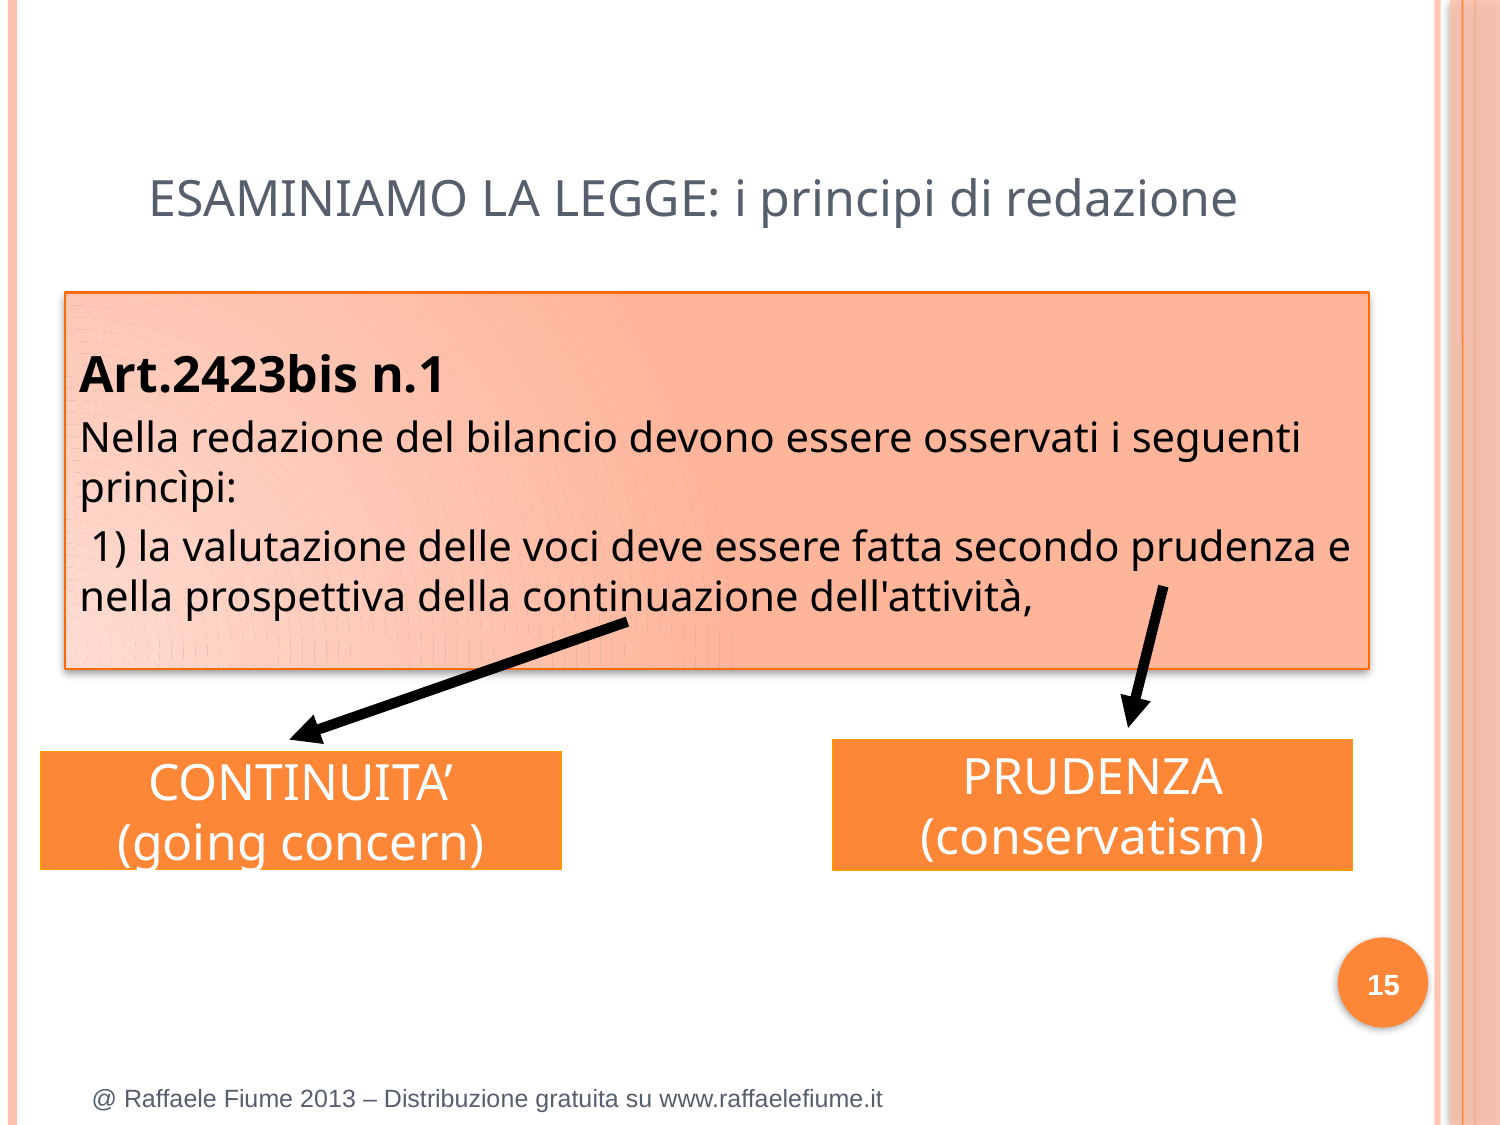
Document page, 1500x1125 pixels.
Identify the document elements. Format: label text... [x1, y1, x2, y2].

text_box [289, 621, 628, 742]
text_box PRUDENZA (conservatism) [832, 739, 1353, 870]
text_box [1125, 586, 1164, 728]
title ESAMINIAMO LA LEGGE: i principi di redazione [133, 121, 1446, 235]
text_box Art.2423bis n.1 Nella redazione del bilancio devono essere osservati i seguenti princìpi: 1) la valutazione delle voci deve essere fatta secondo prudenza e nella prospettiva della continuazione dell'attività, [64, 291, 1370, 670]
text_box 15 [1333, 940, 1434, 1026]
text_box CONTINUITA’ (going concern) [41, 751, 561, 870]
